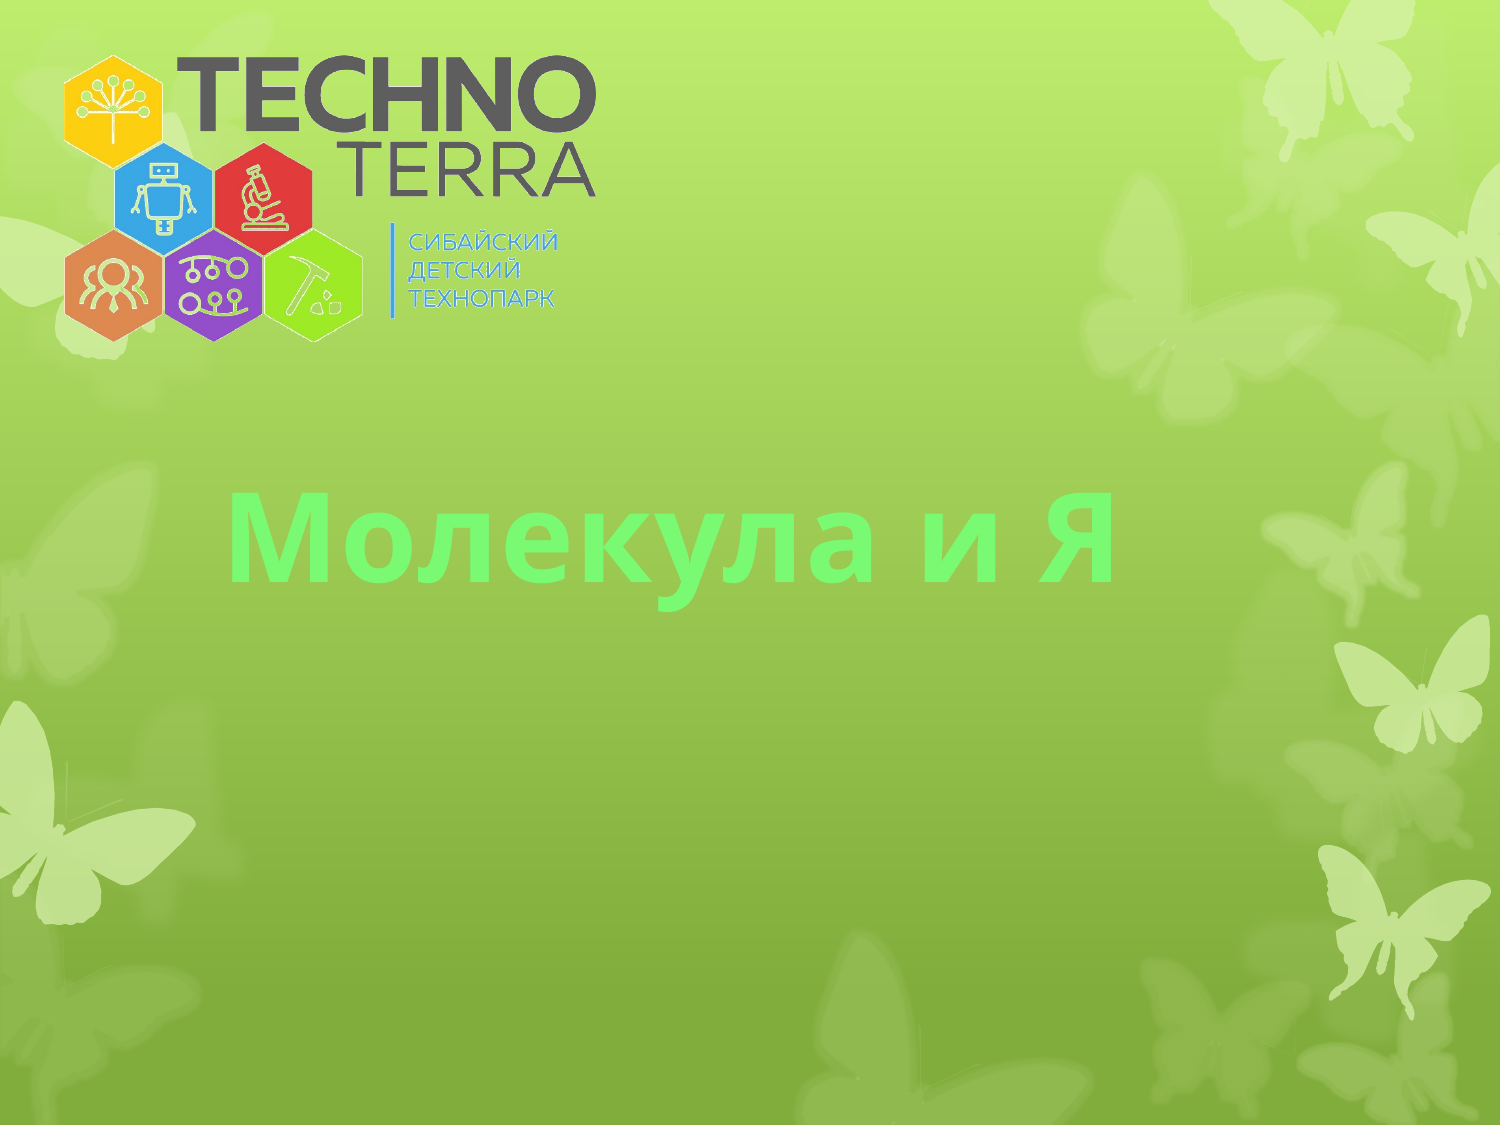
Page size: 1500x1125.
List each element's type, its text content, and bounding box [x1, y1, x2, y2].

title Молекула и Я [206, 373, 1375, 615]
picture [64, 55, 596, 342]
